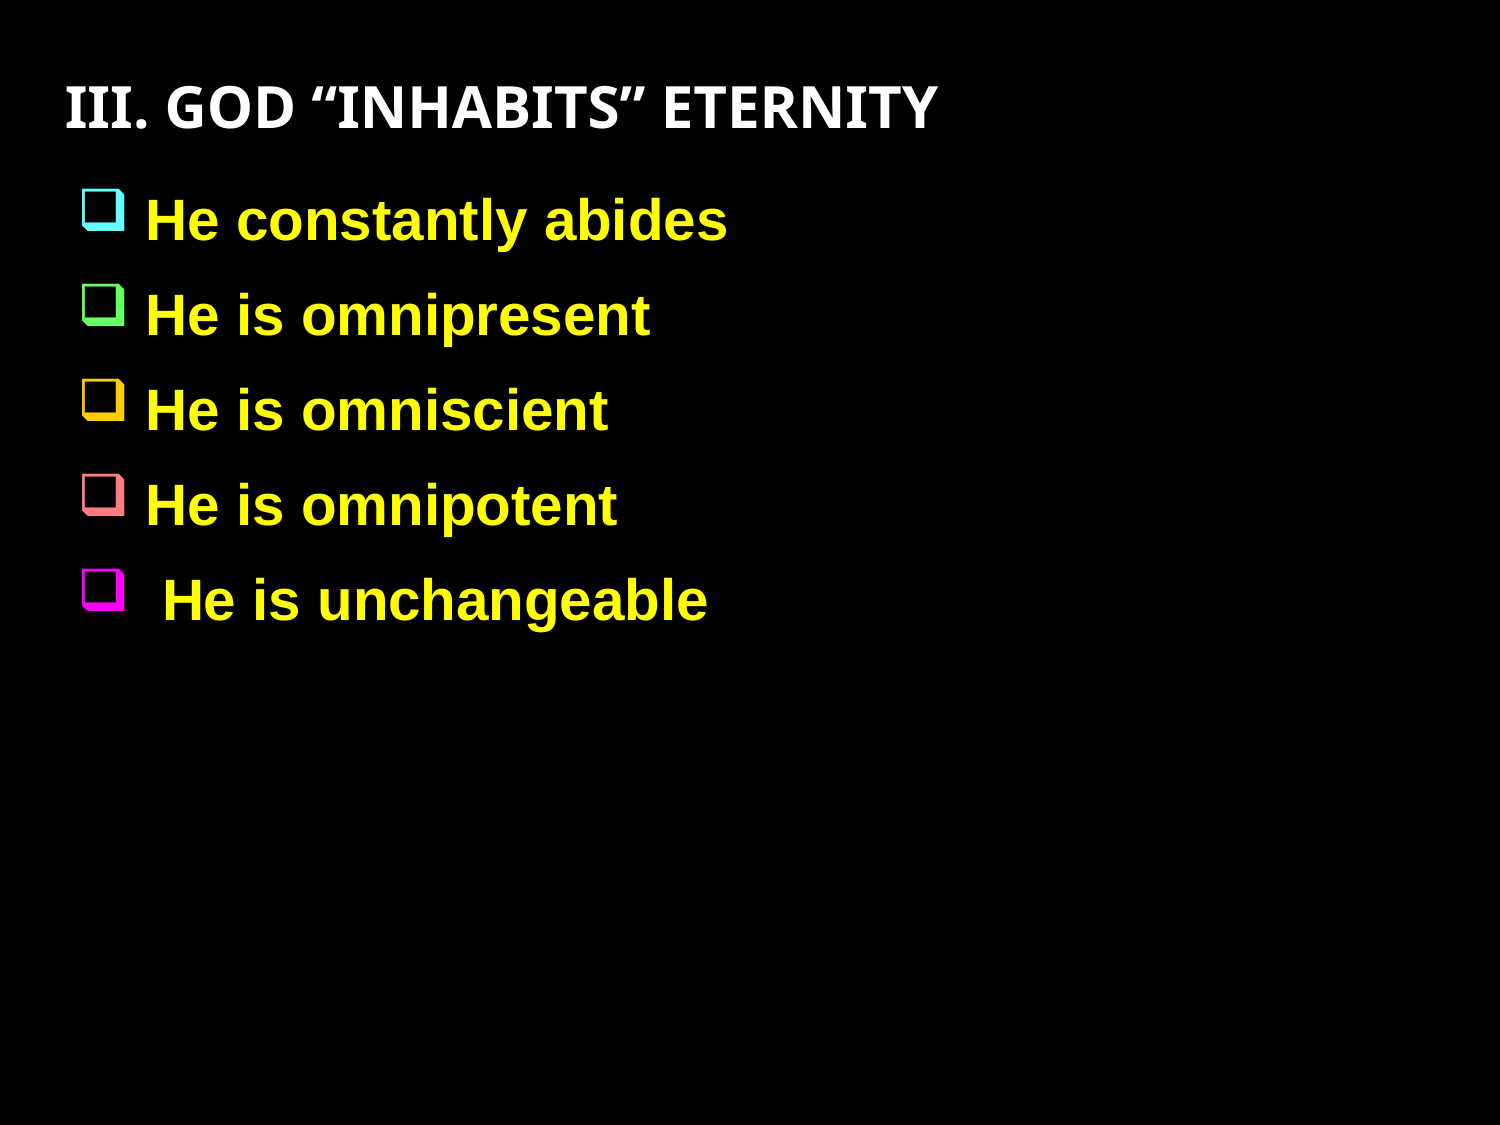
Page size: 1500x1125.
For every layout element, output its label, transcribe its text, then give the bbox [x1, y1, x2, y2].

text_box He constantly abides He is omnipresent He is omniscient He is omnipotent He is unchangeable [62, 174, 1438, 640]
text_box III. GOD “INHABITS” ETERNITY [49, 62, 1388, 148]
